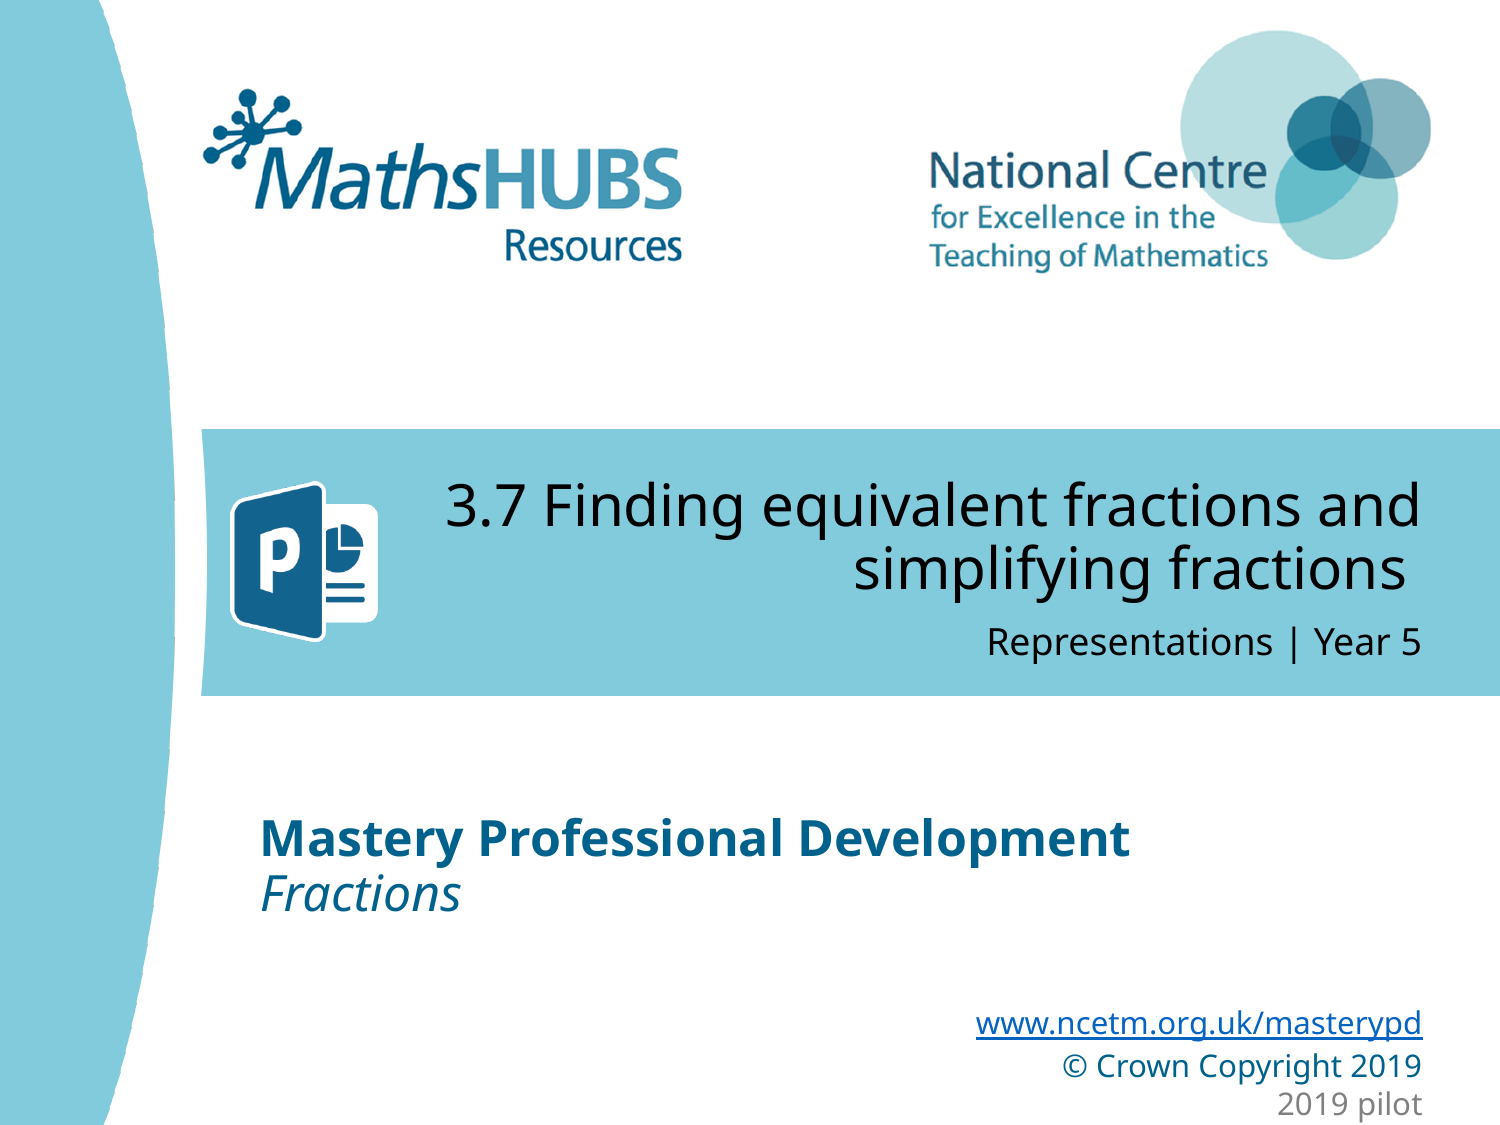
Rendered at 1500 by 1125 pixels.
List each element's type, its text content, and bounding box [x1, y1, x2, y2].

picture [178, 429, 1500, 696]
picture [200, 85, 688, 274]
picture [927, 29, 1431, 274]
list Fractions [244, 860, 1161, 945]
picture [0, 0, 175, 1125]
title 3.7 Finding equivalent fractions and simplifying fractions [407, 432, 1438, 614]
subtitle Representations | Year 5 [407, 614, 1438, 673]
